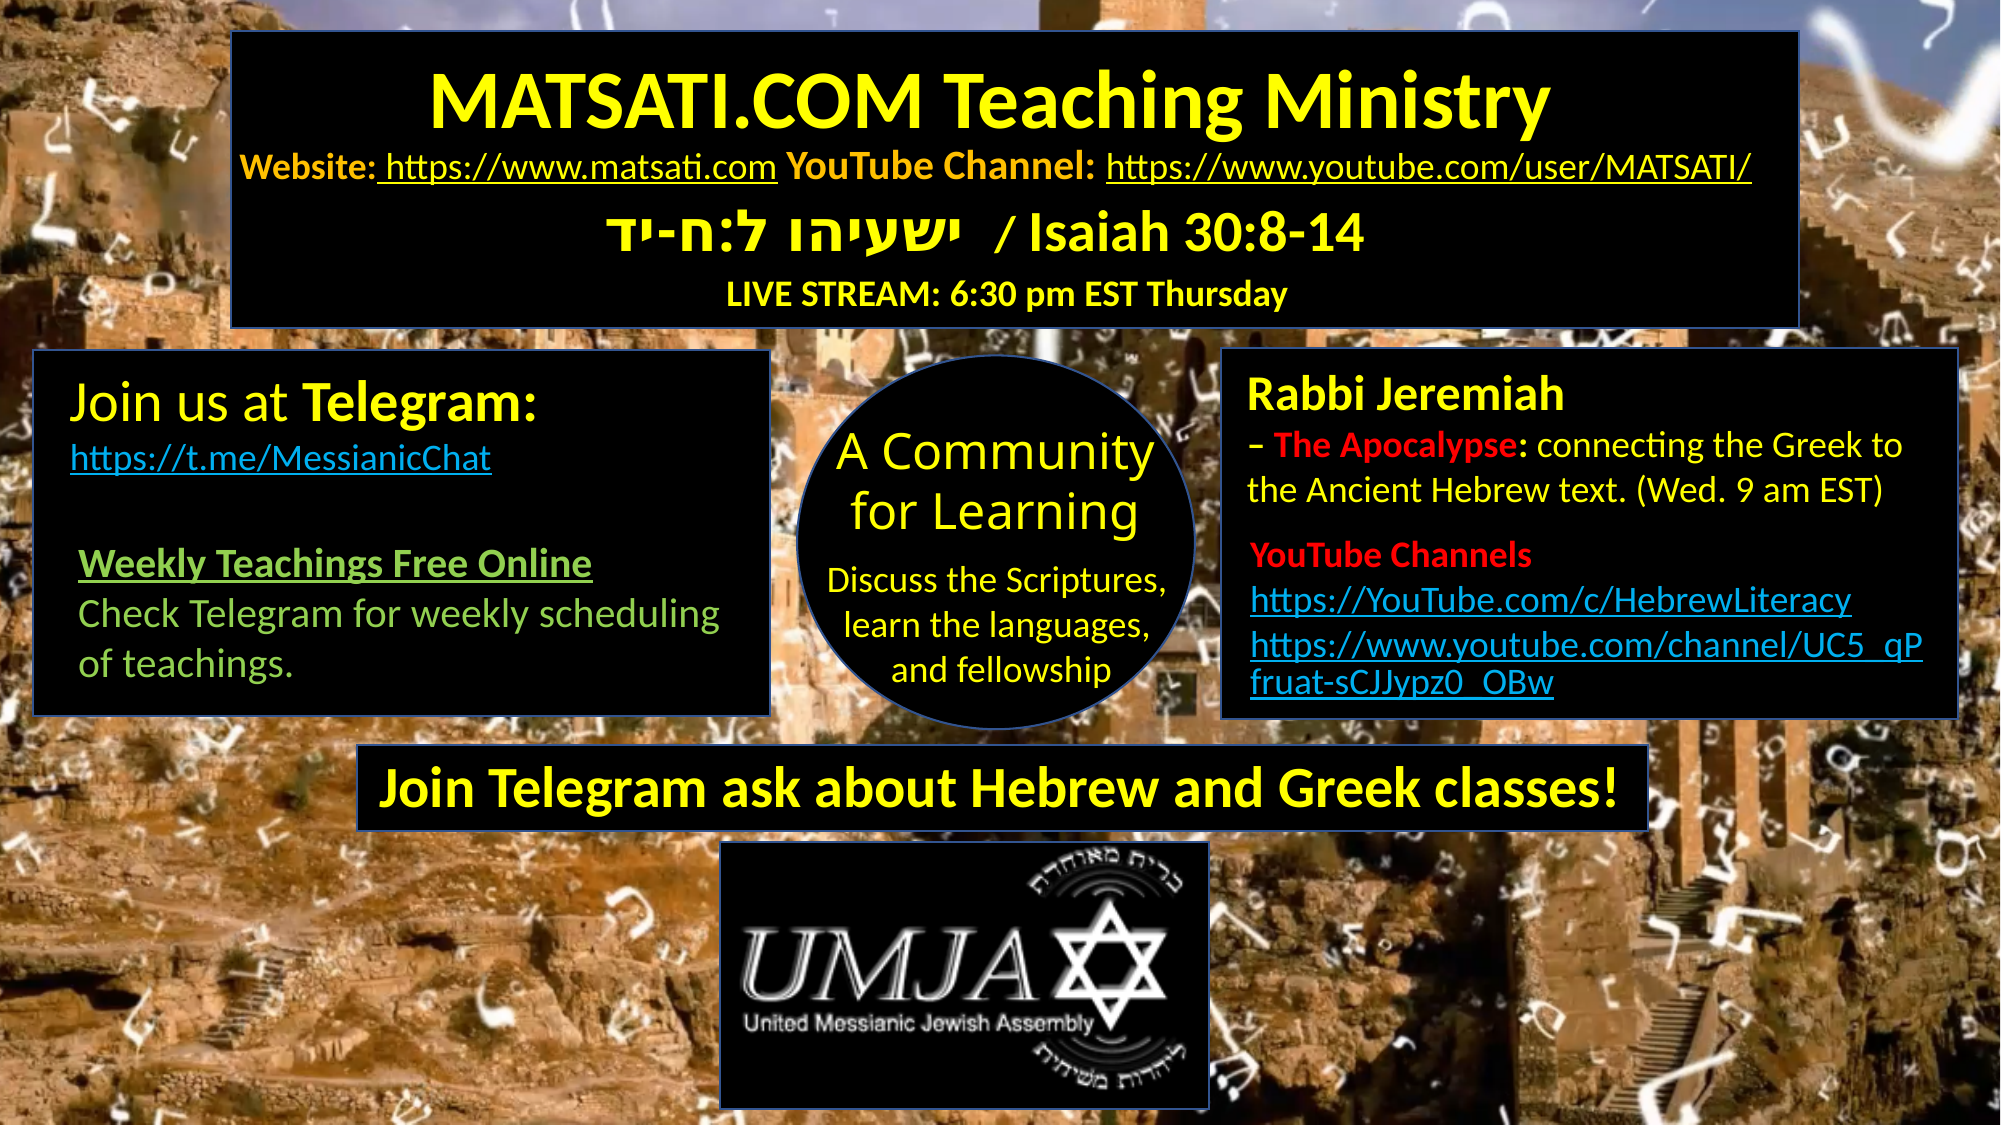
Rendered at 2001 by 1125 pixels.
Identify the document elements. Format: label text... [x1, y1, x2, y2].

text_box A Community for Learning [793, 411, 1198, 547]
text_box [796, 547, 802, 588]
text_box LIVE STREAM: 6:30 pm EST Thursday [639, 271, 1377, 322]
text_box [852, 354, 1140, 411]
text_box [1220, 347, 1959, 720]
text_box YouTube Channels https://YouTube.com/c/HebrewLiteracy https://www.youtube.com/channel/UC5_qPfruat-sCJJypz0_OBw [1235, 522, 1941, 718]
text_box Website: https://www.matsati.com YouTube Channel: https://www.youtube.com/user/MATSATI/ [0, 130, 2000, 195]
text_box Weekly Teachings Free Online Check Telegram for weekly scheduling of teachings. [63, 528, 736, 693]
text_box Rabbi Jeremiah – The Apocalypse: connecting the Greek to the Ancient Hebrew text. (Wed. 9 am EST) [1232, 352, 1941, 518]
text_box ישעיהו ל:ח-יד / Isaiah 30:8-14 [402, 195, 1568, 271]
text_box Join Telegram ask about Hebrew and Greek classes! [15, 741, 1985, 827]
picture [0, 0, 2001, 1125]
text_box Discuss the Scriptures, learn the languages, and fellowship [802, 547, 1201, 698]
text_box [883, 698, 1108, 731]
text_box Join us at Telegram: https://t.me/MessianicChat [55, 355, 744, 486]
text_box [230, 30, 1800, 37]
text_box MATSATI.COM Teaching Ministry [0, 37, 2000, 130]
text_box [356, 827, 1649, 832]
text_box [32, 349, 771, 717]
text_box [230, 195, 1800, 329]
